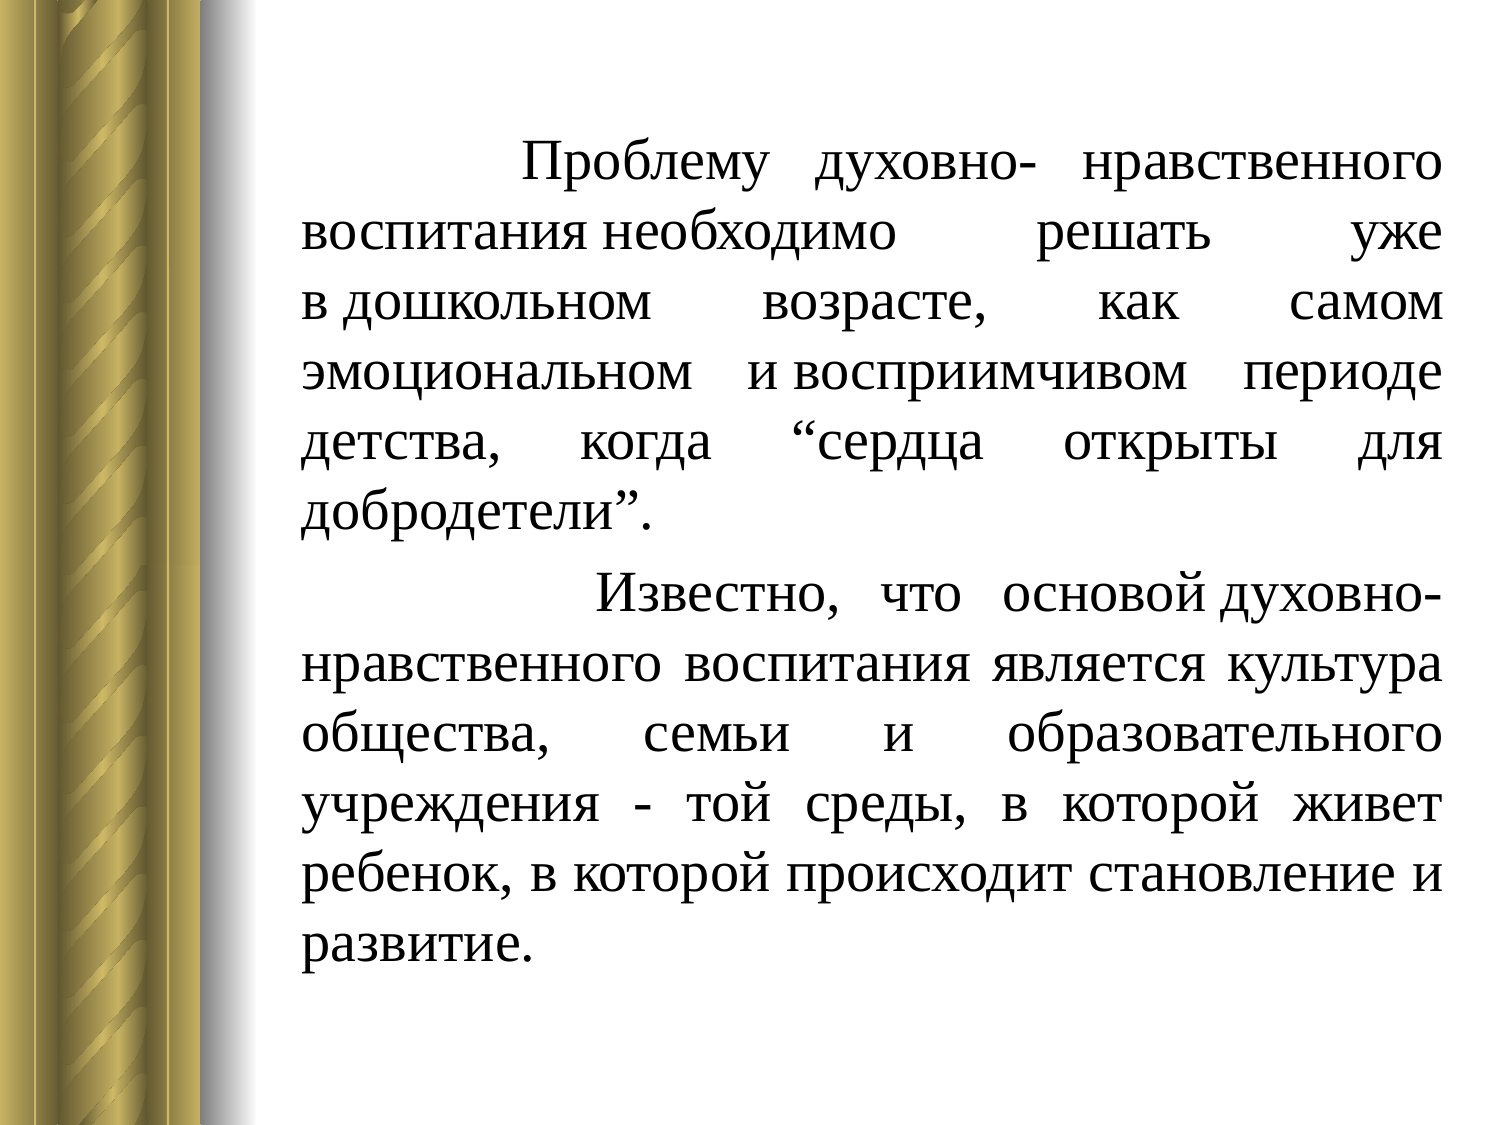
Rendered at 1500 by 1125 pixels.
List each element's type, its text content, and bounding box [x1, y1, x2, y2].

list Проблему духовно- нравственного воспитания необходимо решать уже в дошкольном возрасте, как самом эмоциональном и восприимчивом периоде детства, когда “сердца открыты для добродетели”. Известно, что основой духовно- нравственного воспитания является культура общества, семьи и образовательного учреждения - той среды, в которой живет ребенок, в которой происходит становление и развитие. [229, 113, 1460, 888]
